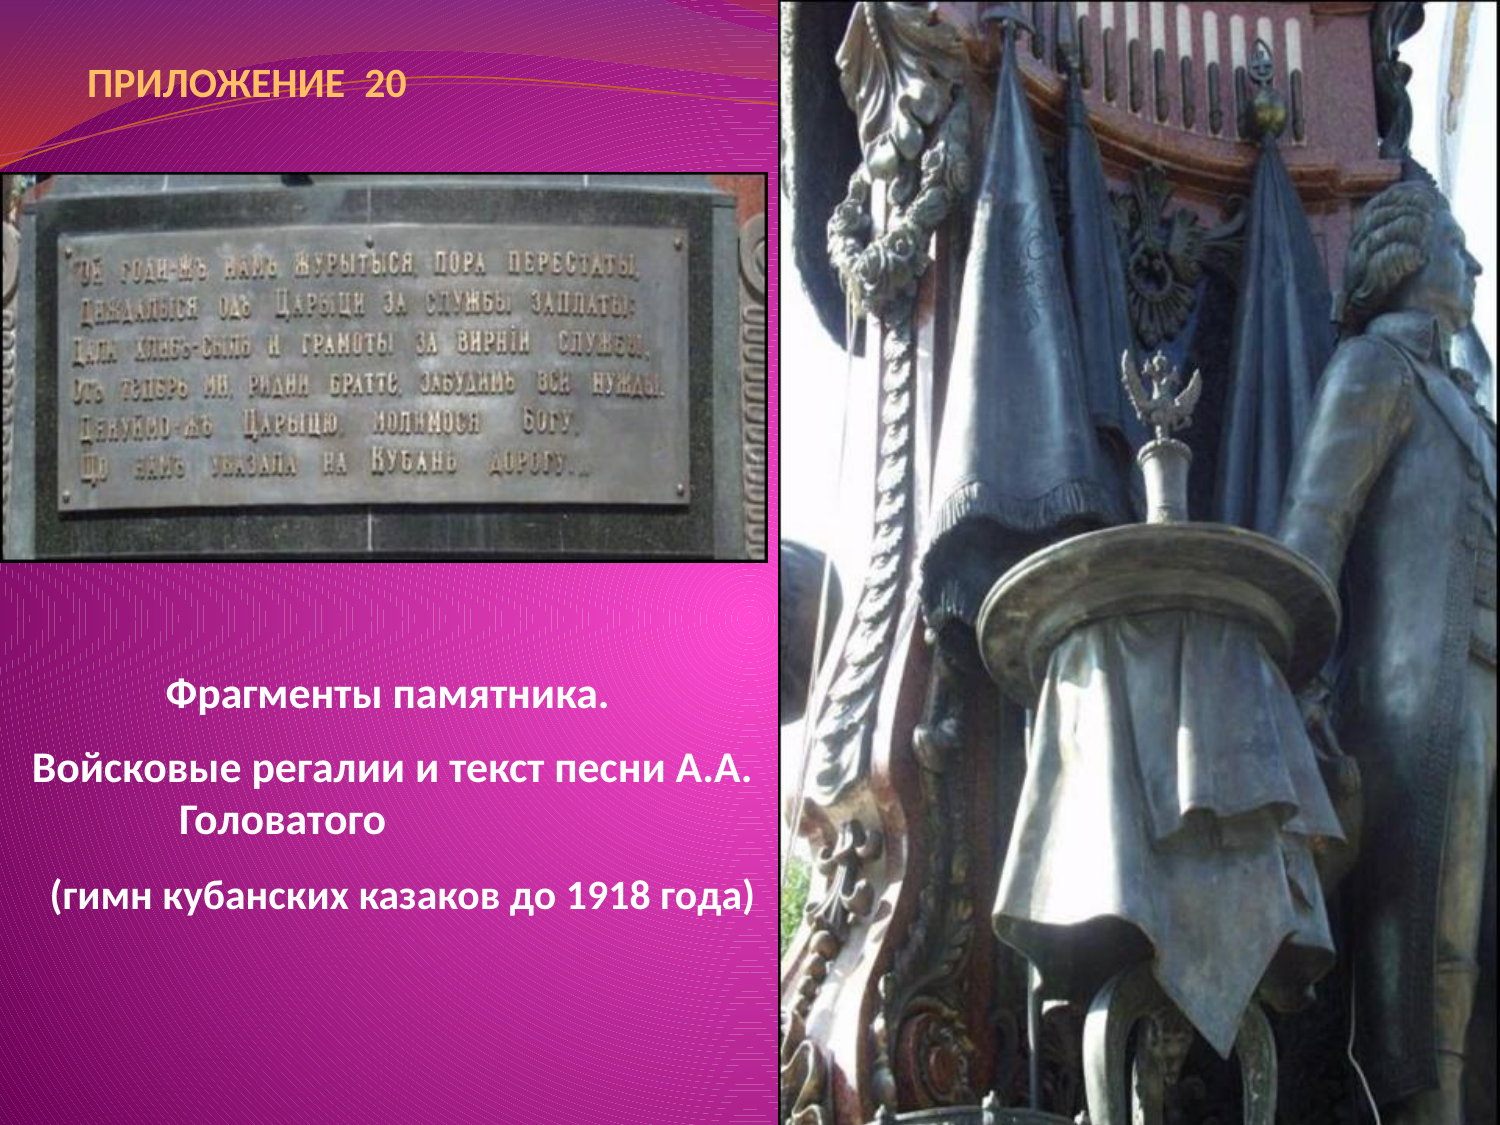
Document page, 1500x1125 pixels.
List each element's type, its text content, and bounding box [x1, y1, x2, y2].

text_box Фрагменты памятника. Войсковые регалии и текст песни А.А. Головатого (гимн кубанских казаков до 1918 года) [0, 656, 770, 926]
picture [777, 0, 1500, 1125]
picture [0, 172, 769, 563]
title ПРИЛОЖЕНИЕ 20 [86, 0, 777, 106]
